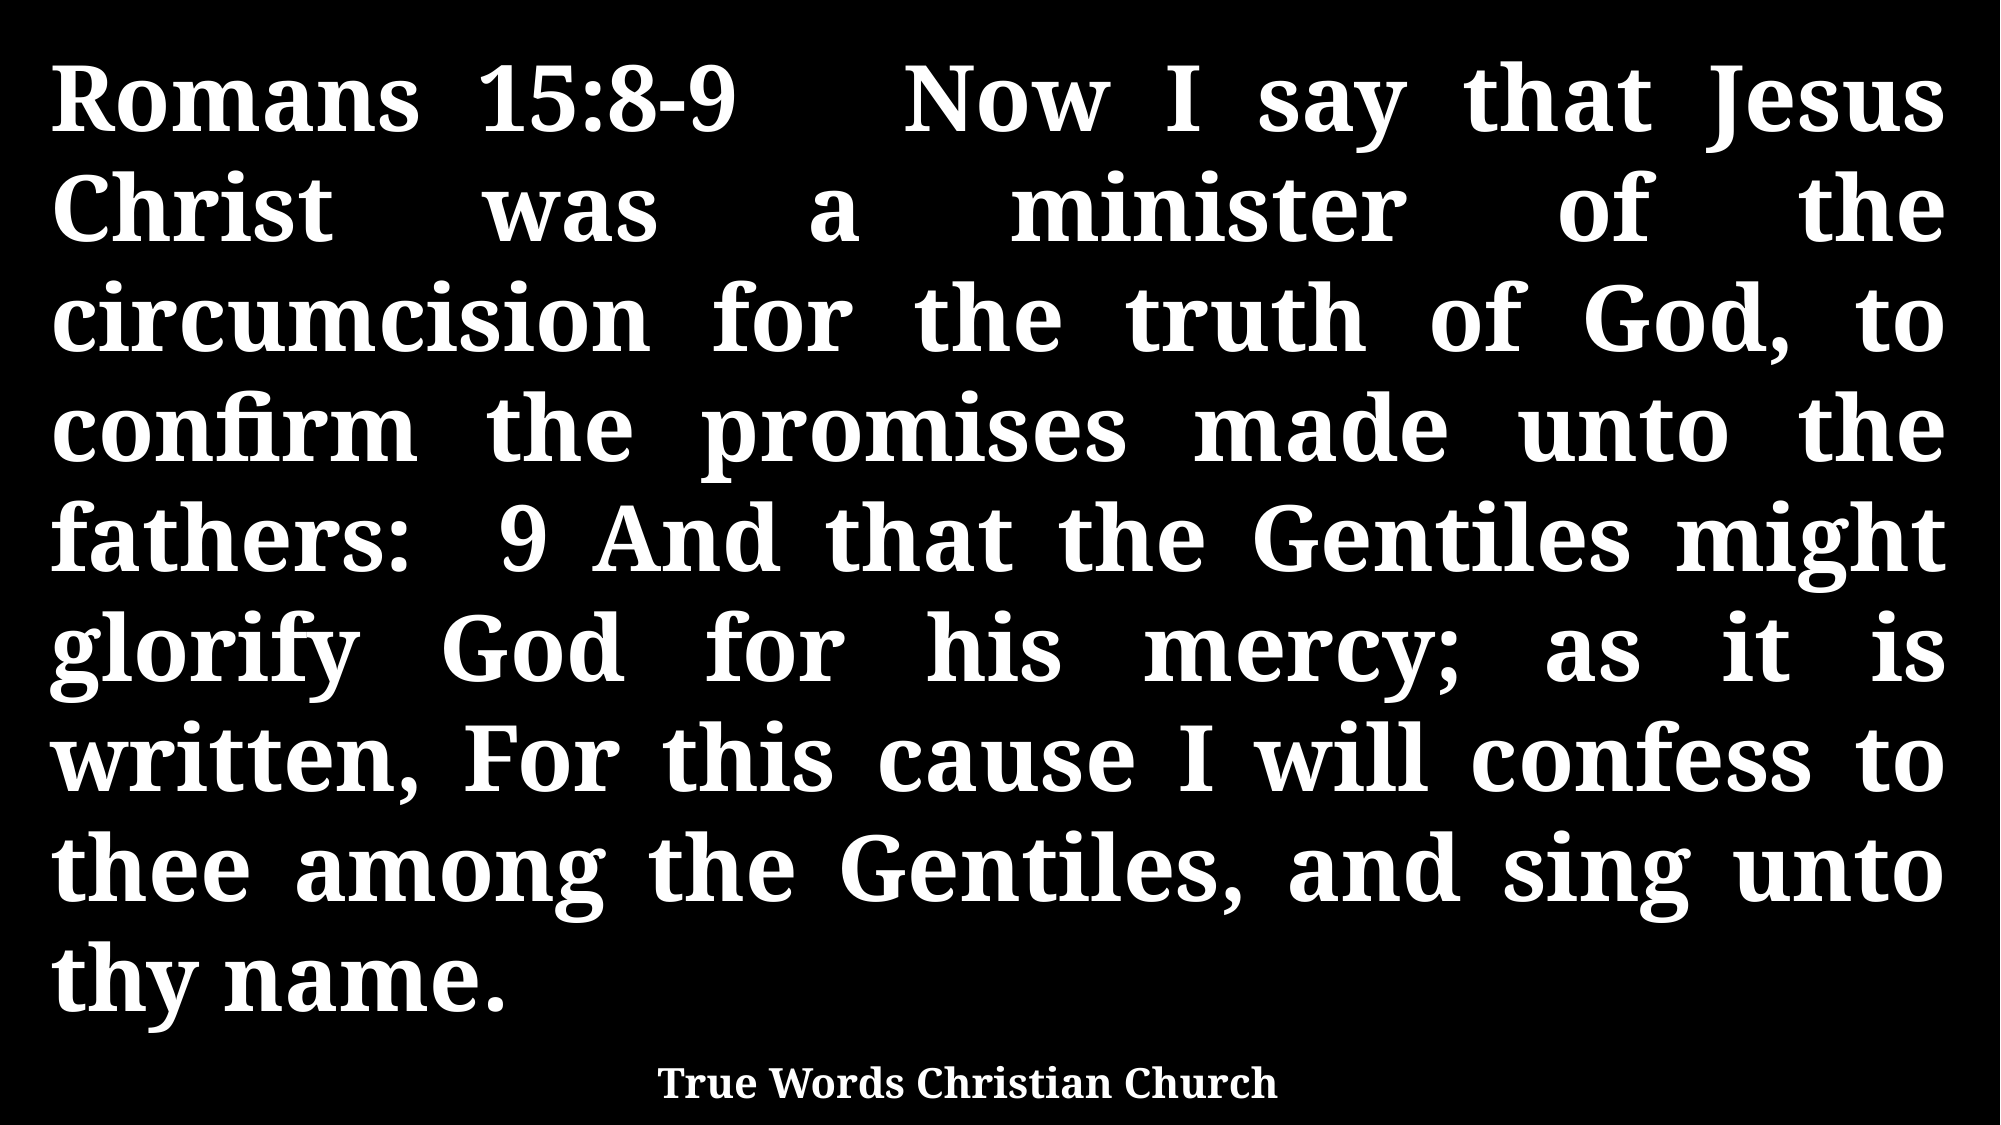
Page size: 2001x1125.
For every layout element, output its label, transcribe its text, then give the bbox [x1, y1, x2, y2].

text_box Romans 15:8-9 Now I say that Jesus Christ was a minister of the circumcision for the truth of God, to confirm the promises made unto the fathers: 9 And that the Gentiles might glorify God for his mercy; as it is written, For this cause I will confess to thee among the Gentiles, and sing unto thy name. [35, 32, 1965, 1037]
text_box True Words Christian Church [642, 1049, 1294, 1114]
